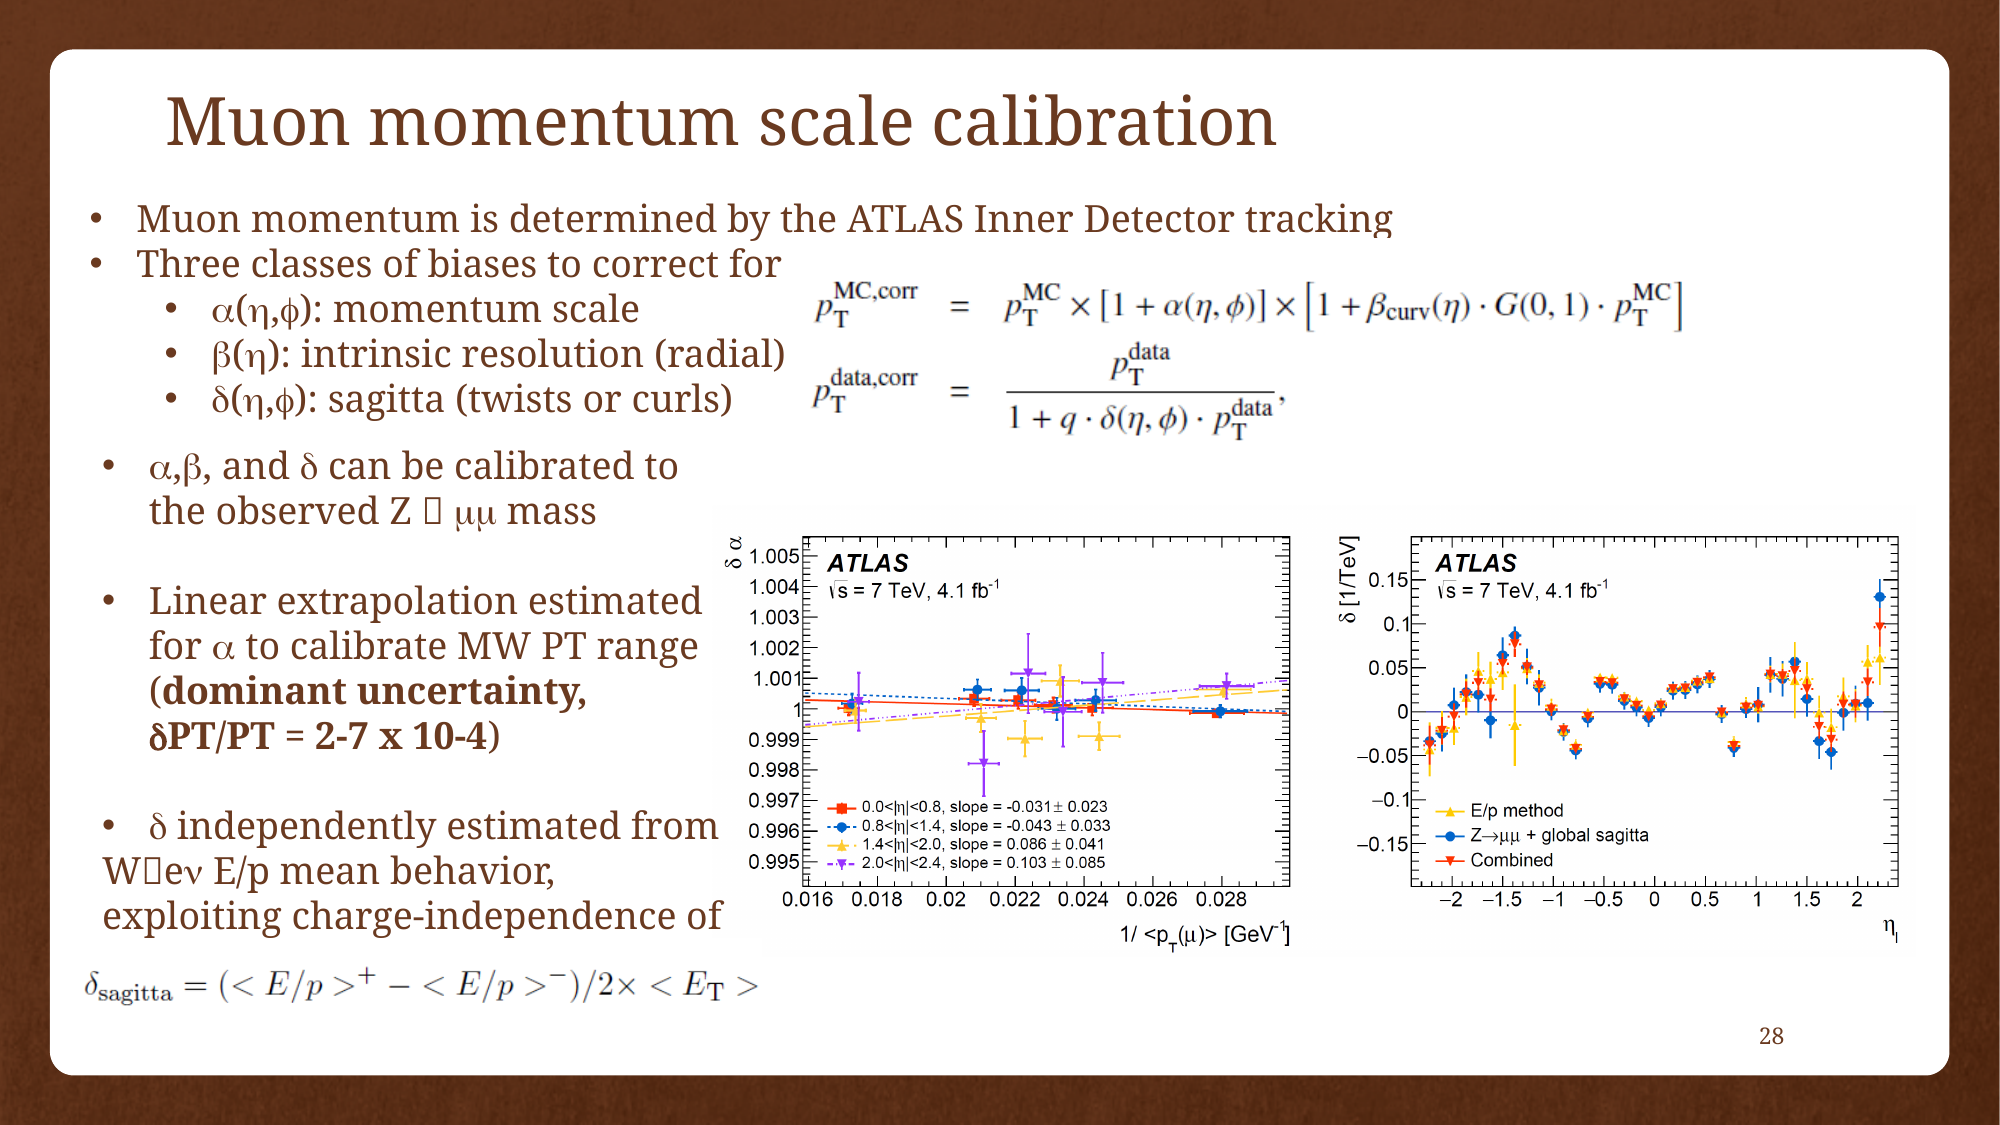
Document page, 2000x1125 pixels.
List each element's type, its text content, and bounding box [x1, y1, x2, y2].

text_box Muon momentum is determined by the ATLAS Inner Detector tracking Three classes of biases to correct for a(h,f): momentum scale b(h): intrinsic resolution (radial) d(h,f): sagitta (twists or curls) [74, 187, 1625, 518]
title Muon momentum scale calibration [150, 0, 1750, 167]
slide_number 28 [1682, 1012, 1800, 1063]
picture [74, 505, 1916, 1028]
text_box a,b, and d can be calibrated to the observed Z  mm mass Linear extrapolation estimated for a to calibrate MW PT range (dominant uncertainty, dPT/PT = 2-7 x 10-4) d independently estimated from Wen E/p mean behavior, exploiting charge-independence of E [87, 434, 738, 938]
picture [791, 238, 1683, 452]
